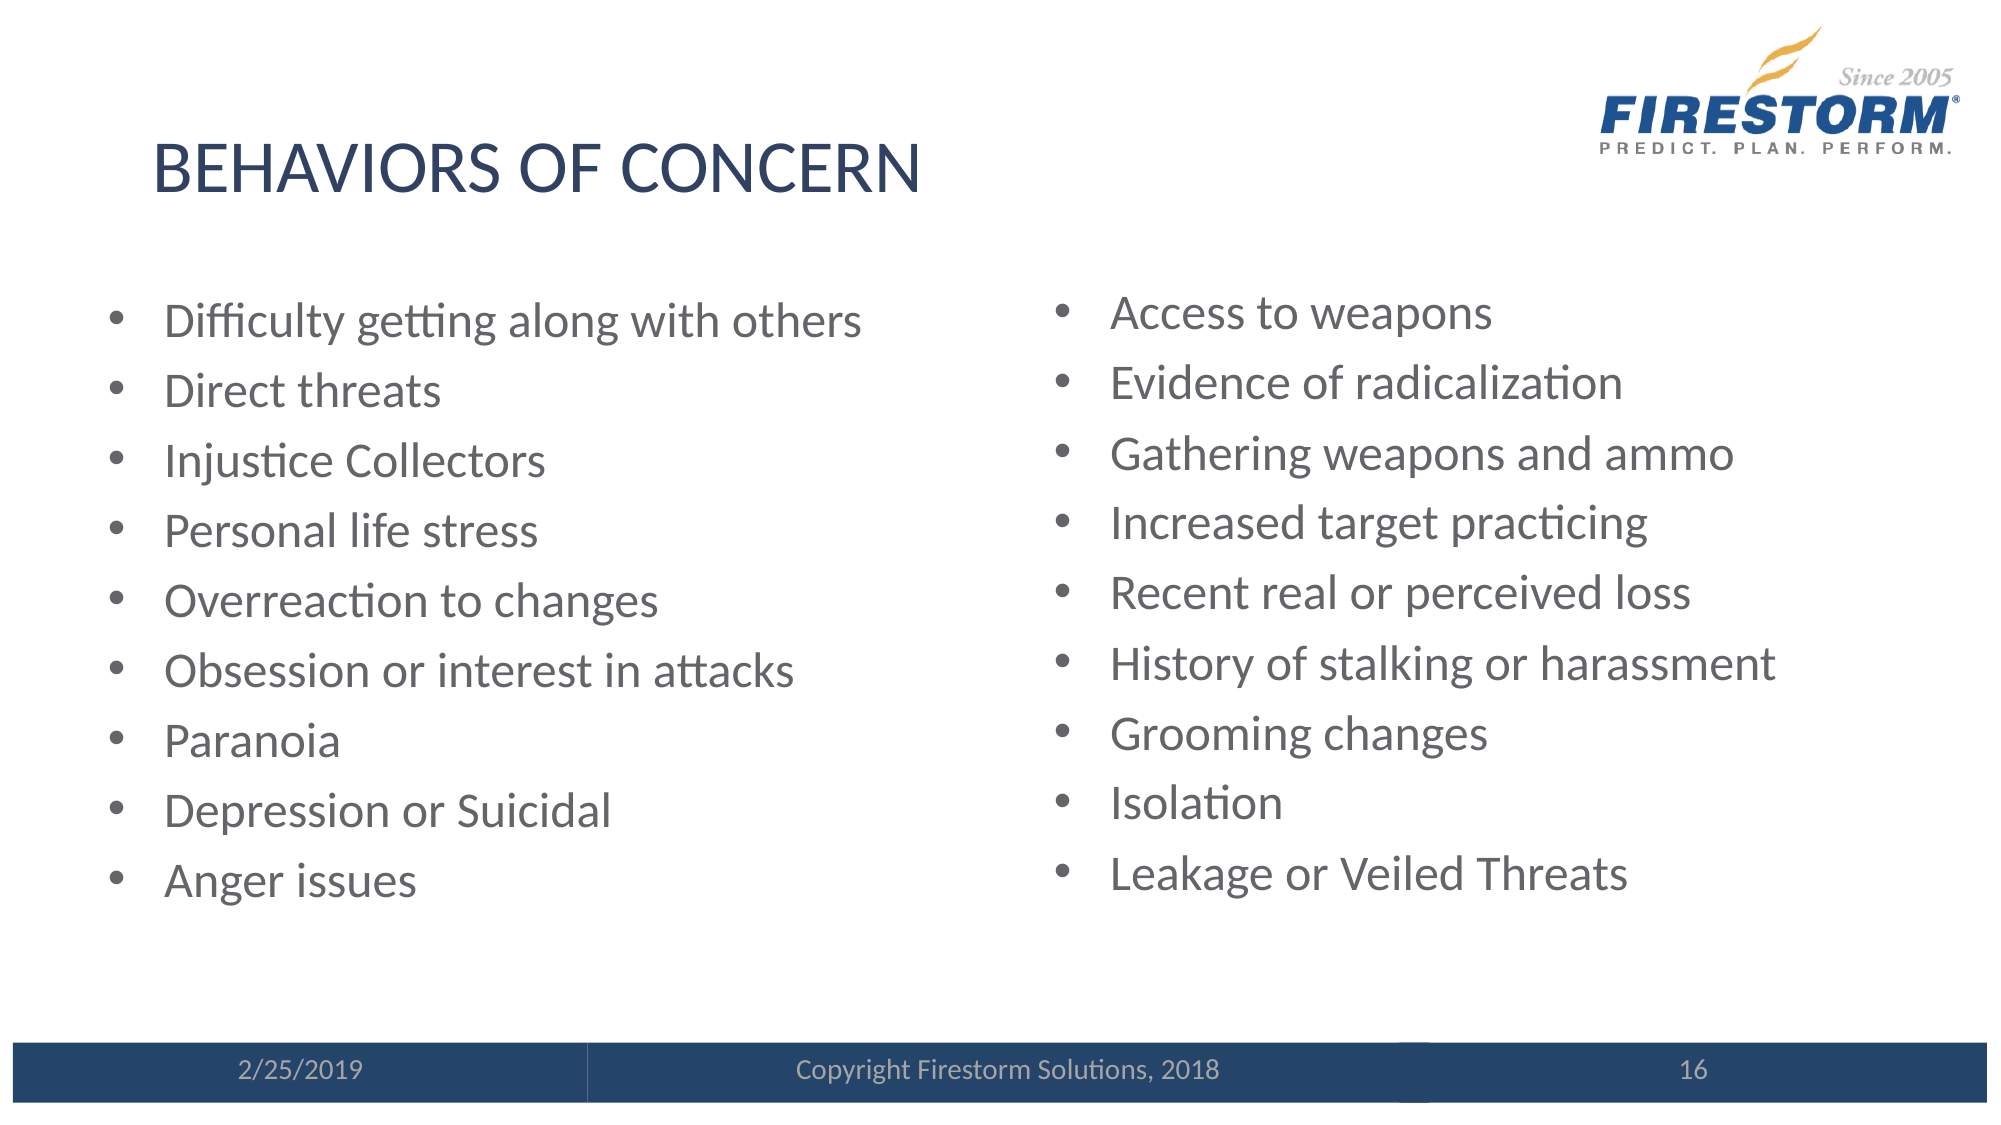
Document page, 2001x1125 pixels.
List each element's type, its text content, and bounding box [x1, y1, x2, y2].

list Difficulty getting along with others Direct threats Injustice Collectors Personal life stress Overreaction to changes Obsession or interest in attacks Paranoia Depression or Suicidal Anger issues [92, 280, 1030, 994]
text_box Access to weapons Evidence of radicalization Gathering weapons and ammo Increased target practicing Recent real or perceived loss History of stalking or harassment Grooming changes Isolation Leakage or Veiled Threats [1053, 280, 1957, 970]
picture [1596, 22, 1964, 158]
title BEHAVIORS OF CONCERN [137, 59, 1536, 278]
